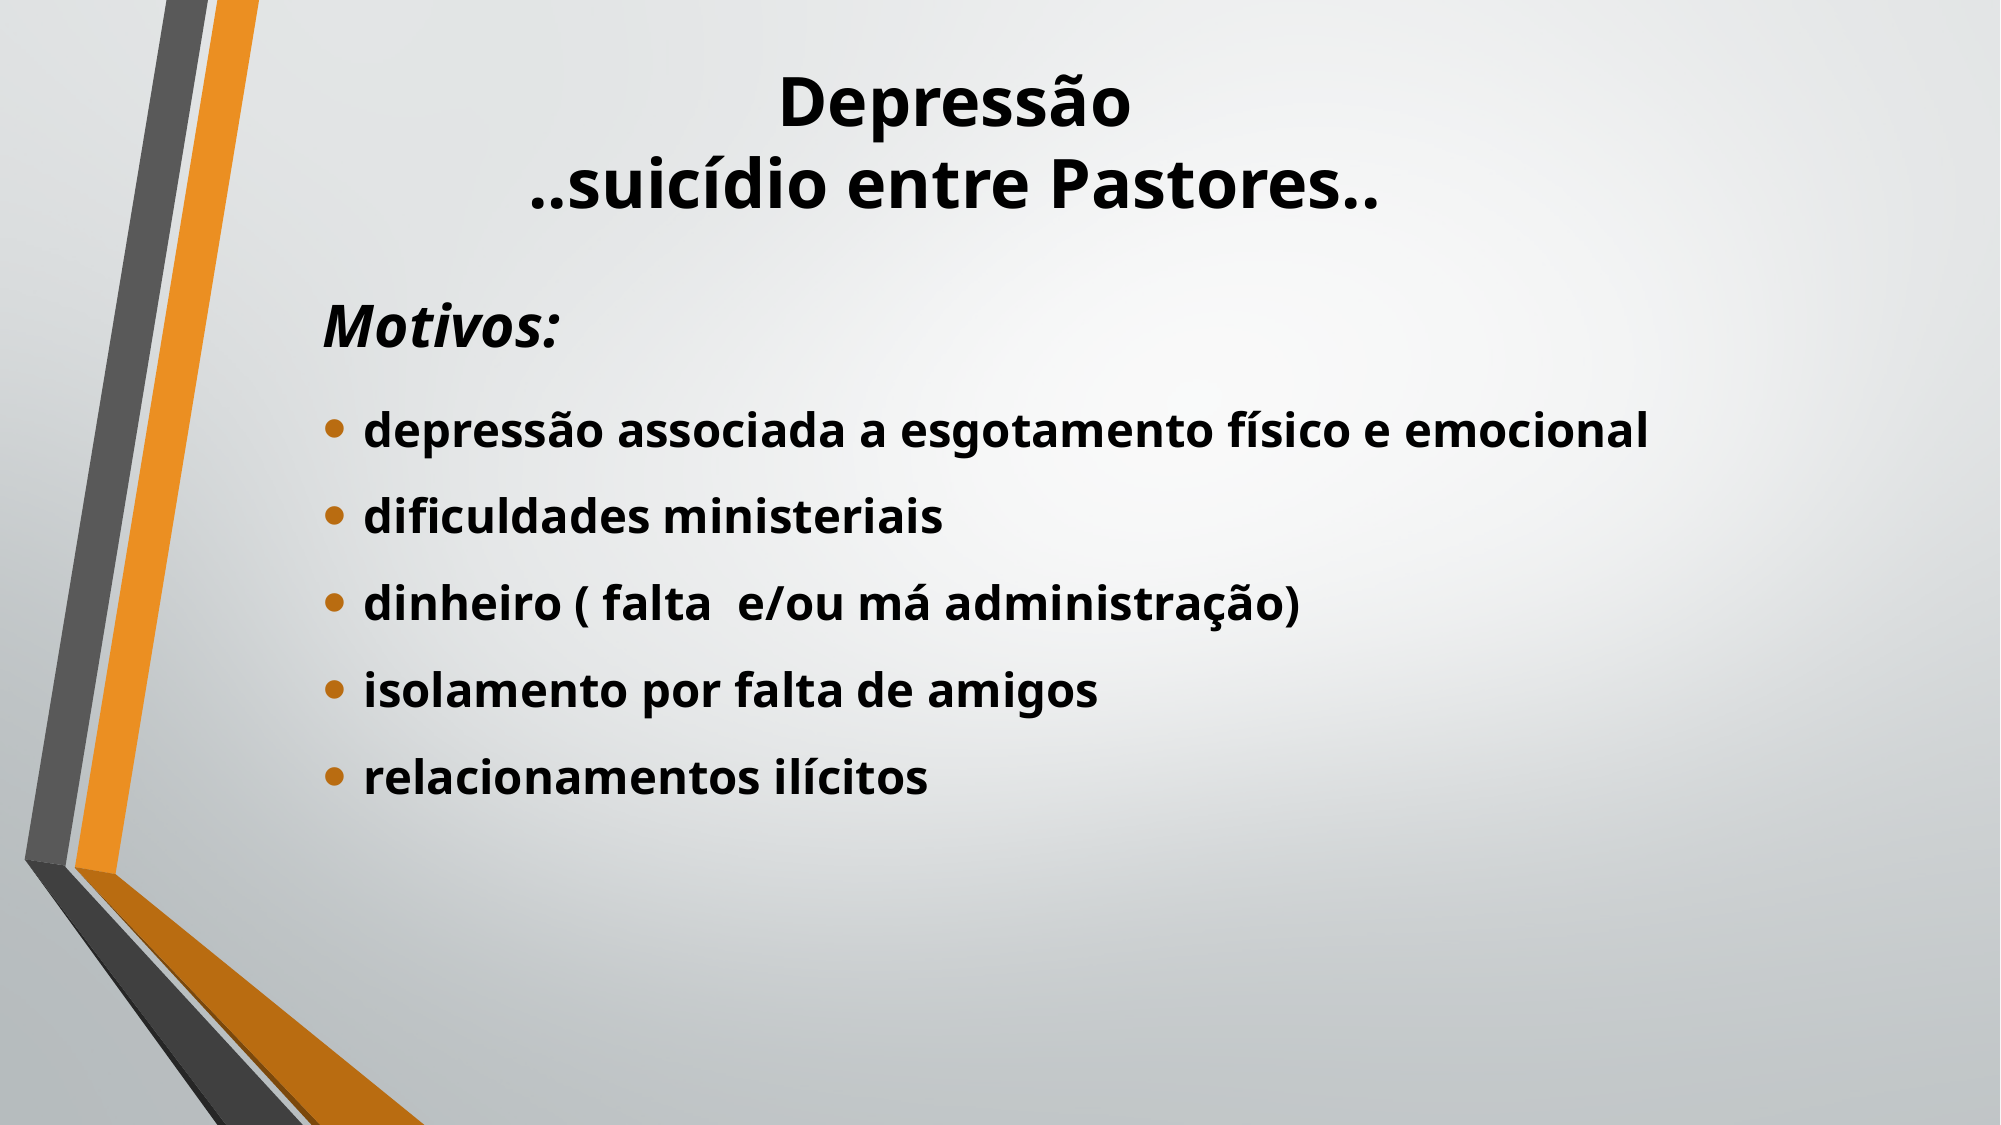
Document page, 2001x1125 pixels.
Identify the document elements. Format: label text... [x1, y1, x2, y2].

list Motivos: depressão associada a esgotamento físico e emocional dificuldades ministeriais dinheiro ( falta e/ou má administração) isolamento por falta de amigos relacionamentos ilícitos [307, 281, 1671, 875]
title Depressão ..suicídio entre Pastores.. [489, 50, 1421, 232]
